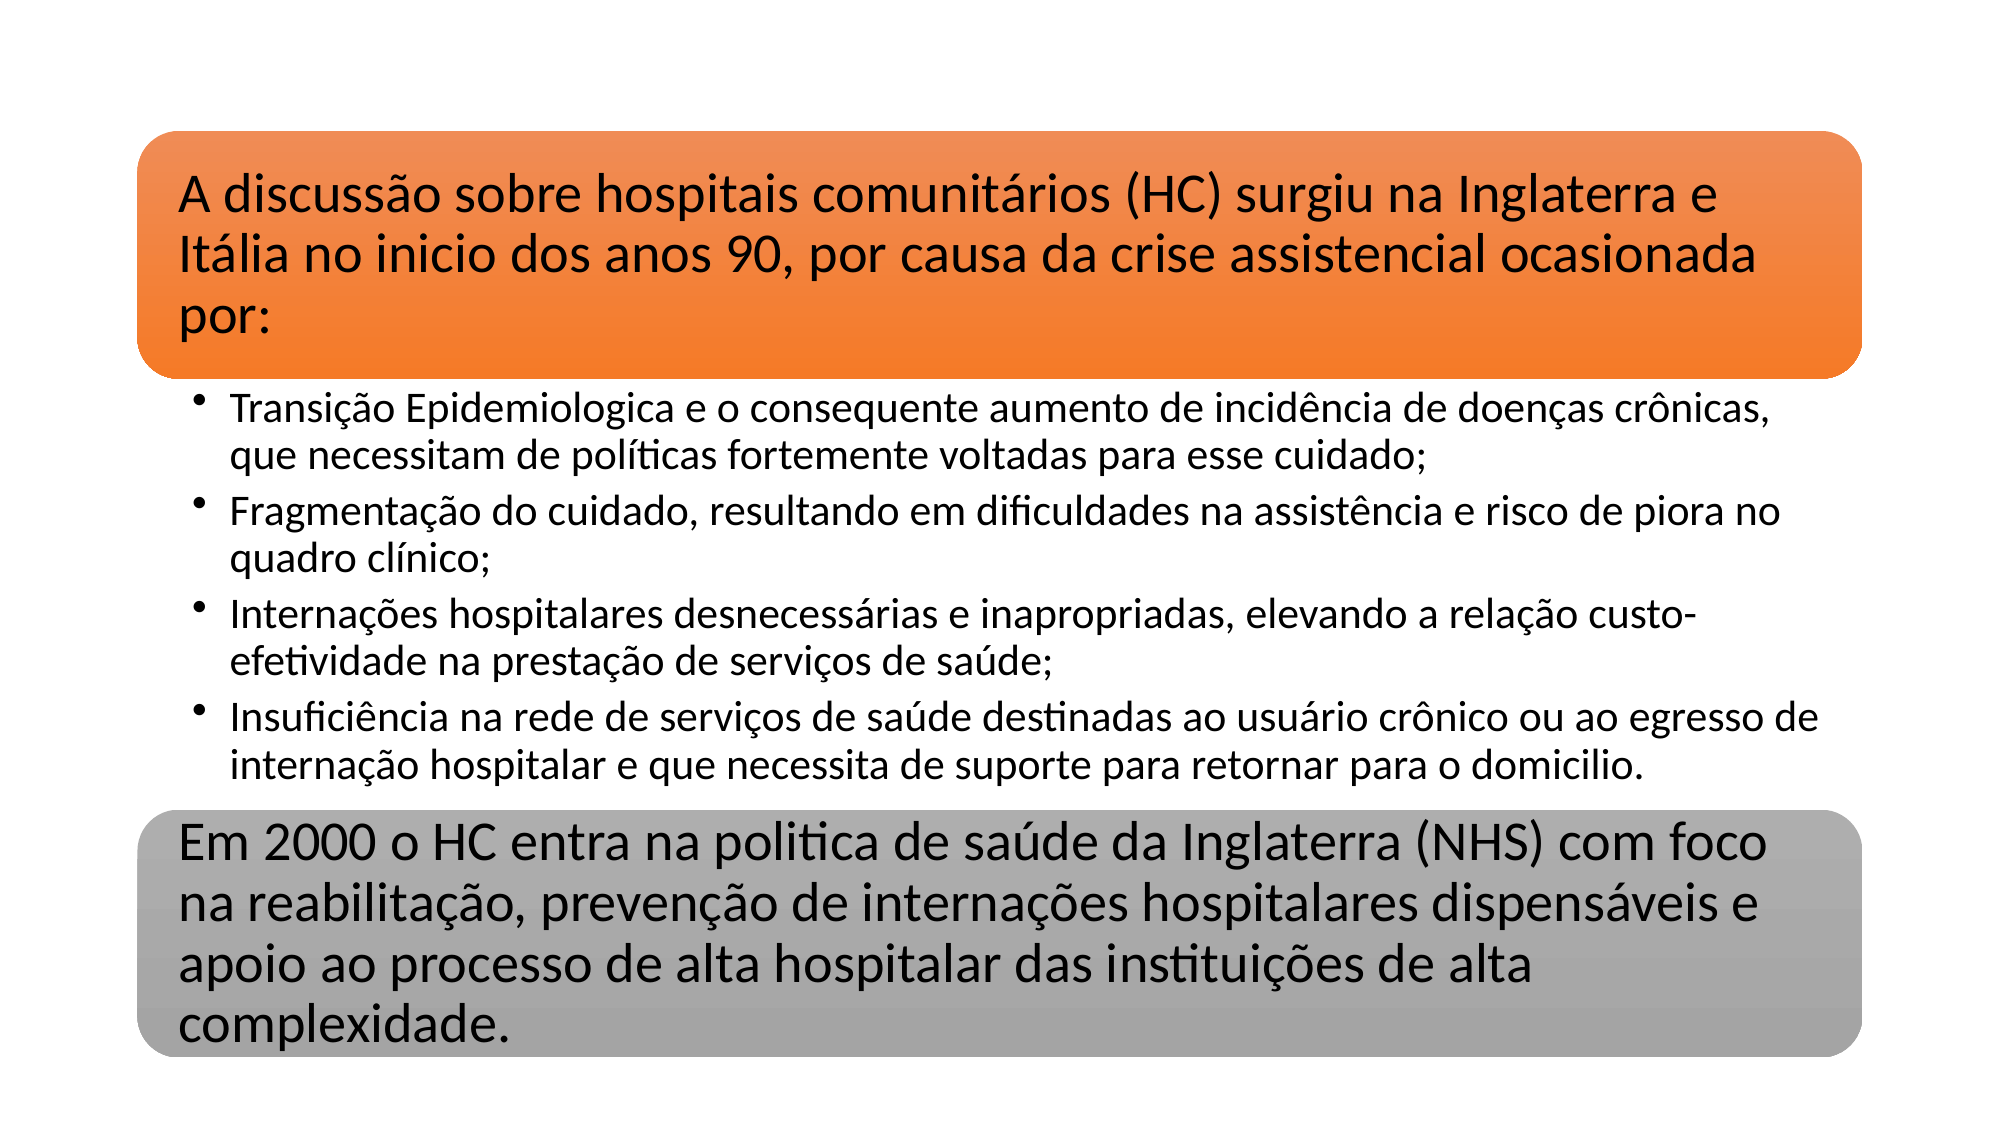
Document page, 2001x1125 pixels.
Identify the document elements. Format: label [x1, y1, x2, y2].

list [137, 103, 1863, 1085]
